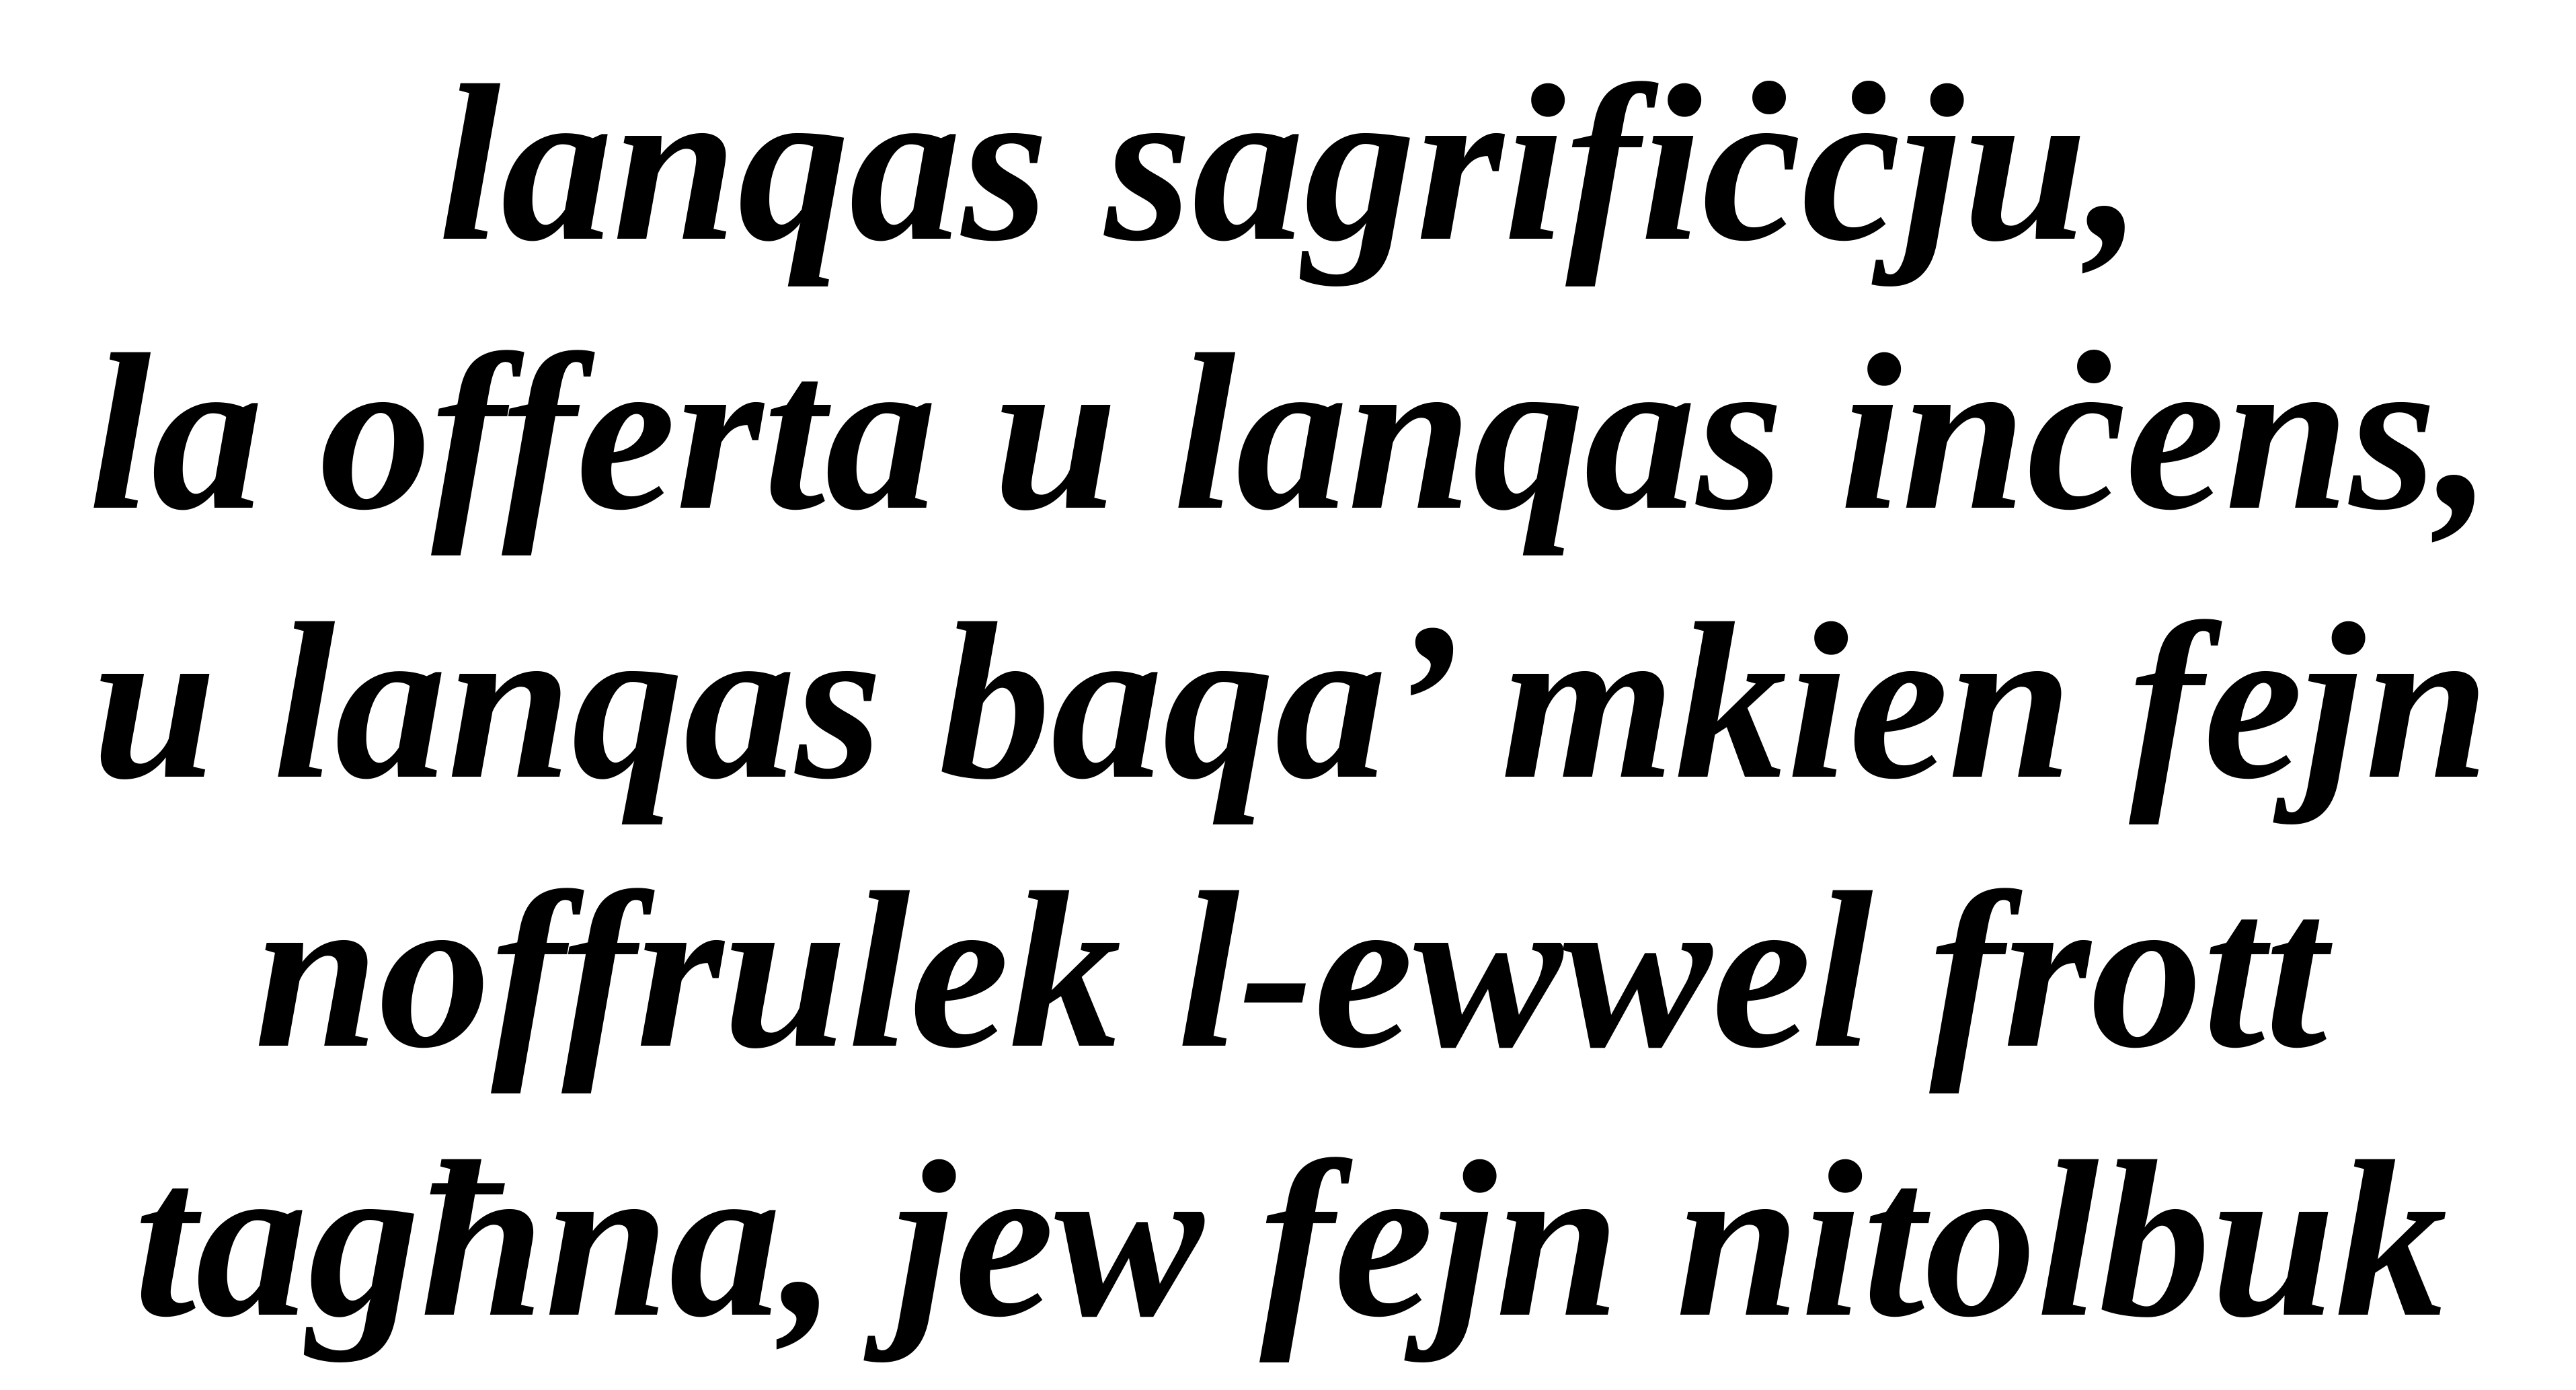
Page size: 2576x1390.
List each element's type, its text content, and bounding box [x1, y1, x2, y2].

text_box lanqas sagrifiċċju, la offerta u lanqas inċens, u lanqas baqa’ mkien fejn noffrulek l-ewwel frott tagħna, jew fejn nitolbuk [42, 3, 2541, 1371]
